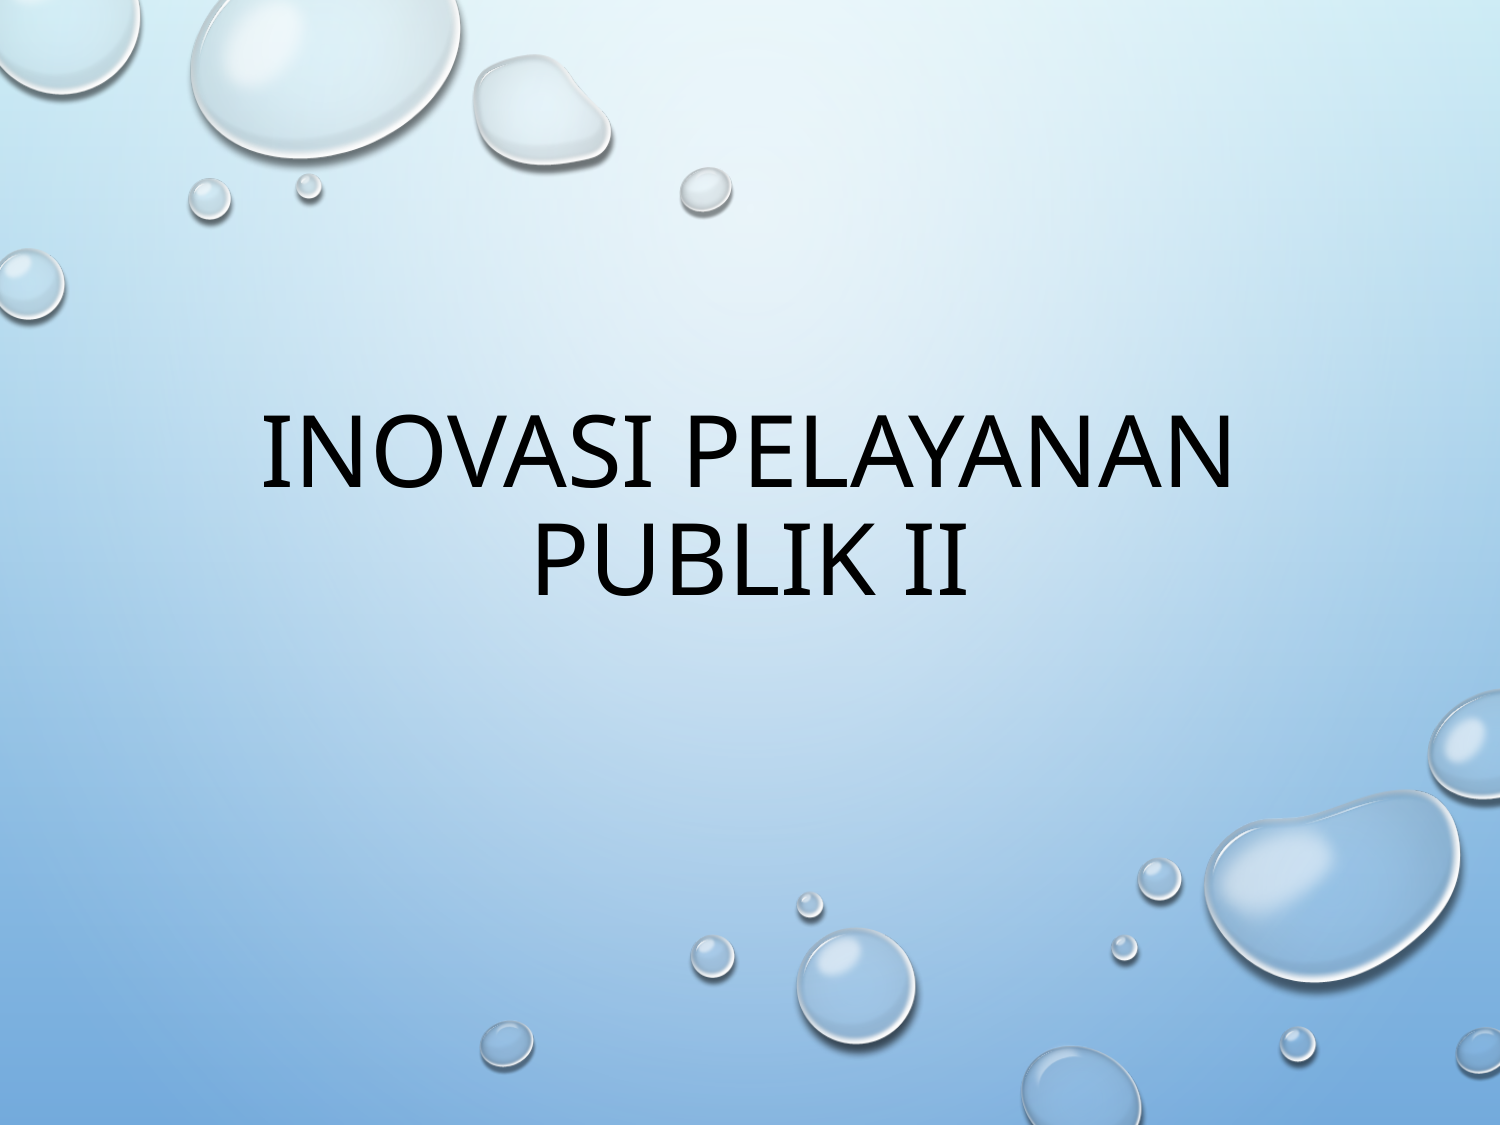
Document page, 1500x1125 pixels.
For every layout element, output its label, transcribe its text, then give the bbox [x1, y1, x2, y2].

title INOVASI PELAYANAN PUBLIK II [215, 213, 1285, 625]
picture [0, 0, 1500, 1125]
